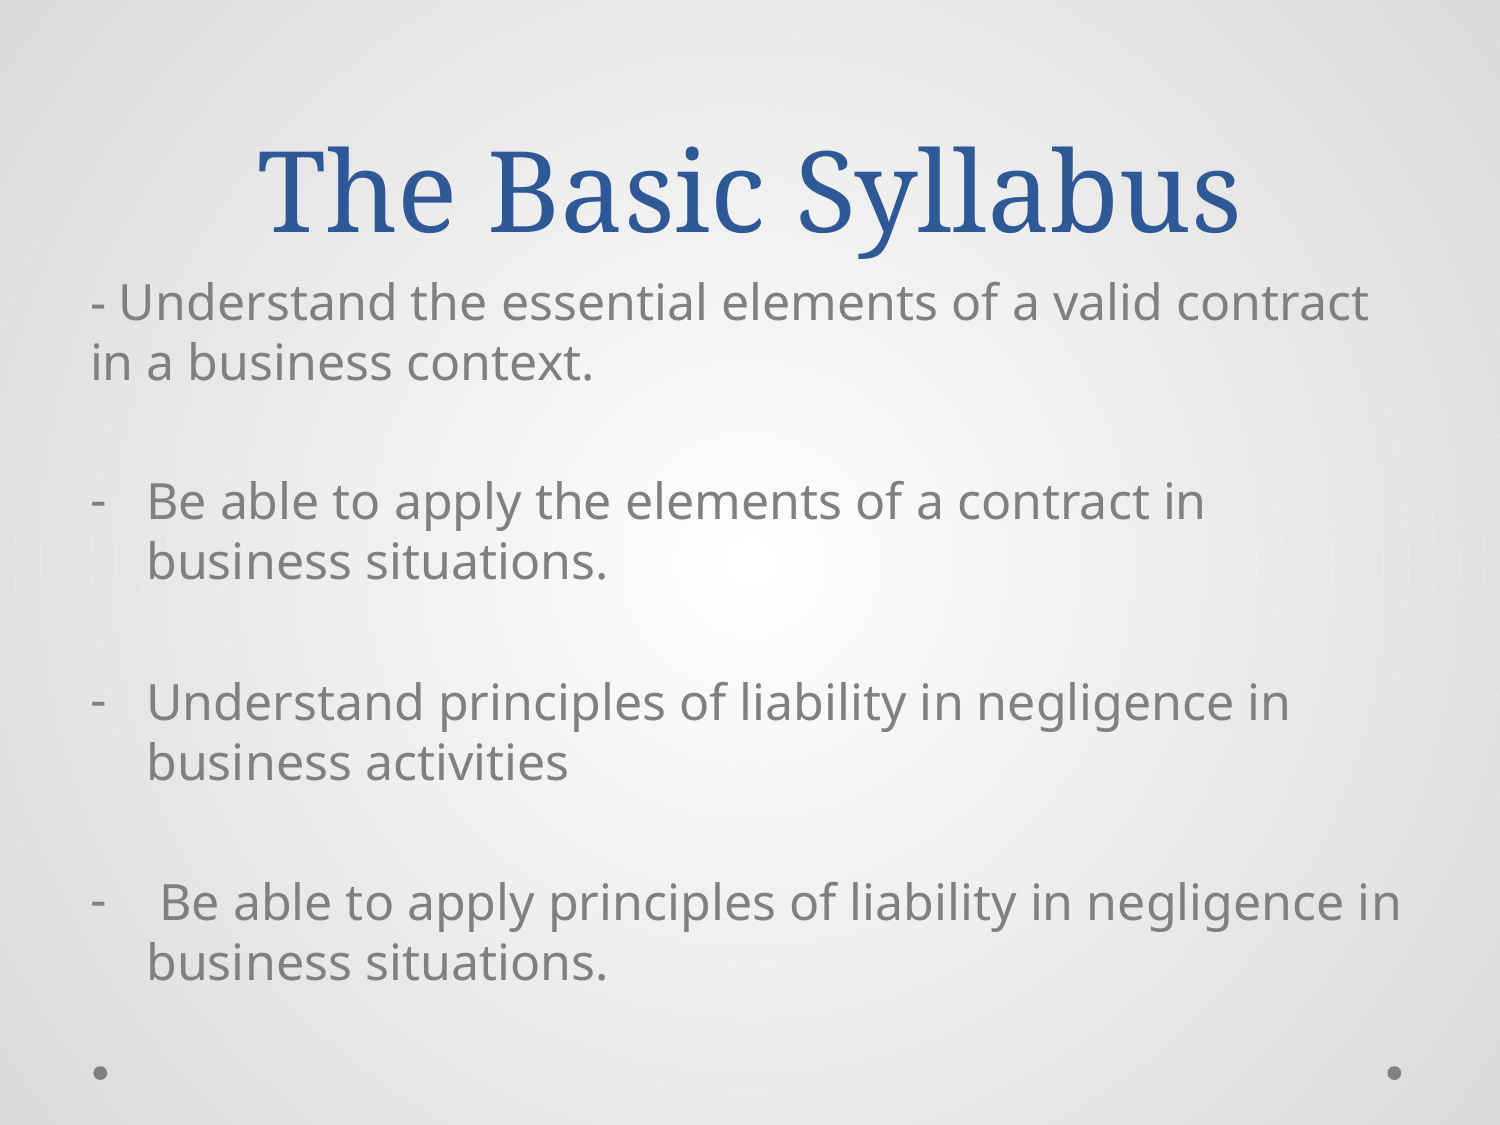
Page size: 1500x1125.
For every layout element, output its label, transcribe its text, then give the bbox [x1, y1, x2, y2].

title The Basic Syllabus [75, 0, 1425, 262]
list - Understand the essential elements of a valid contract in a business context. Be able to apply the elements of a contract in business situations. Understand principles of liability in negligence in business activities Be able to apply principles of liability in negligence in business situations. [75, 262, 1425, 1005]
